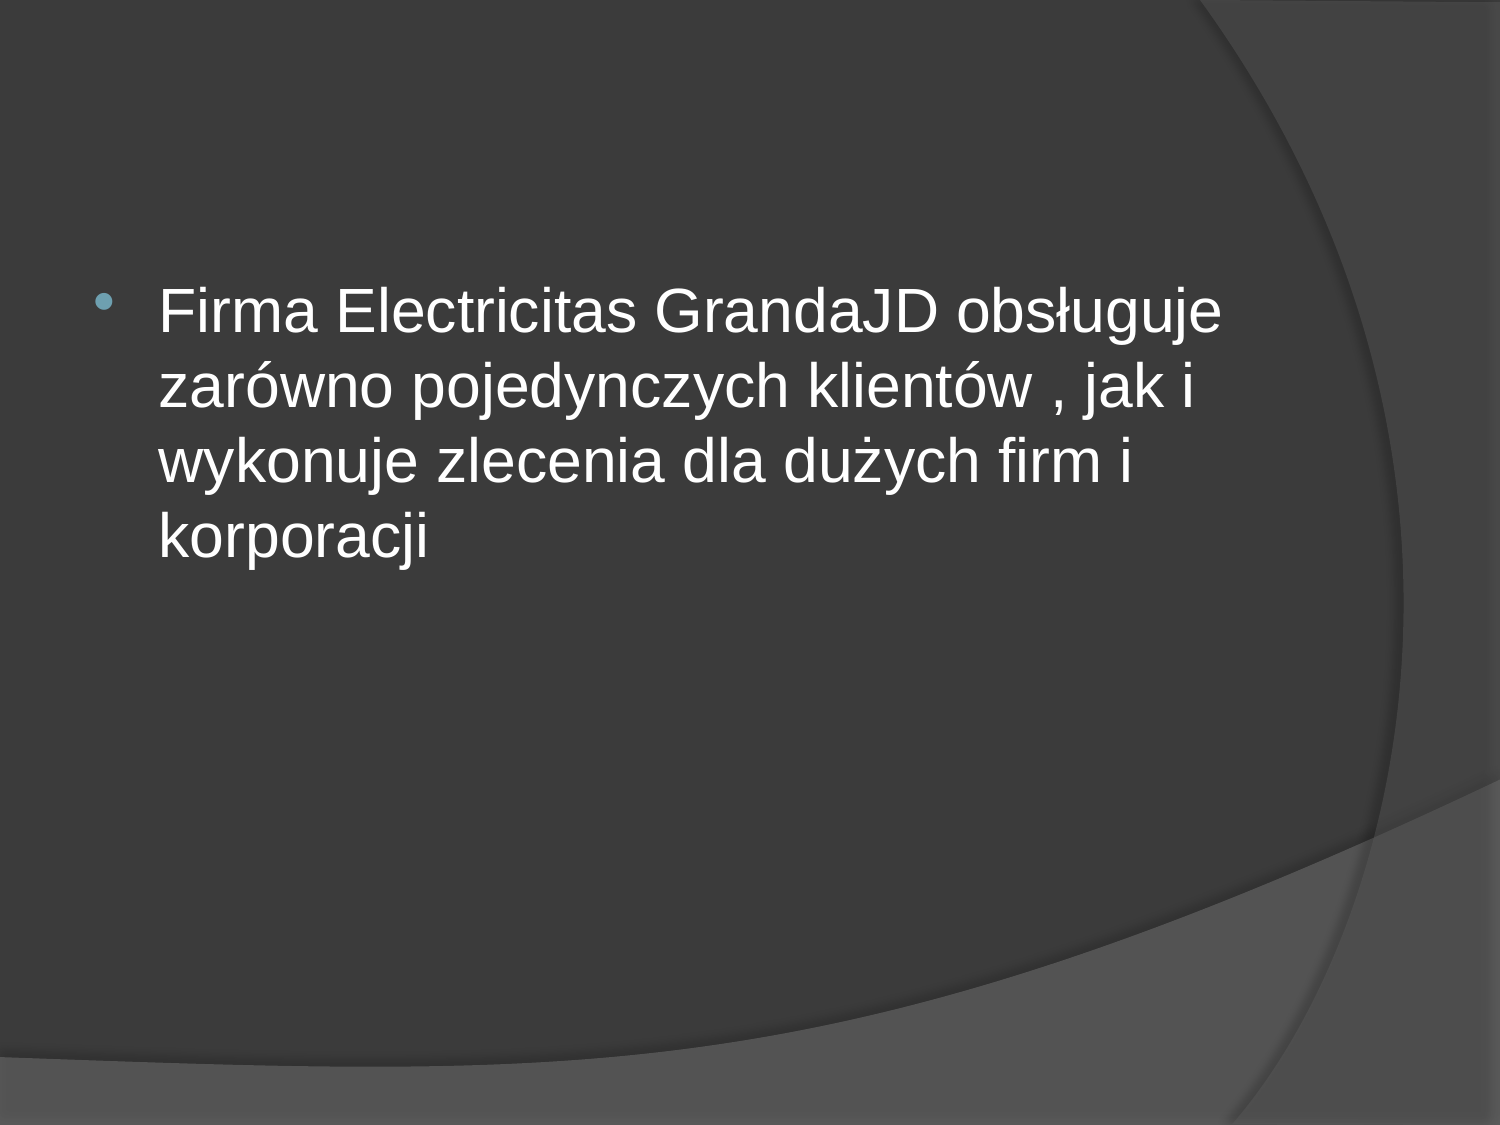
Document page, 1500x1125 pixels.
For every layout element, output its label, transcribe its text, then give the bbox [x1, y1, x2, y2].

list Firma Electricitas GrandaJD obsługuje zarówno pojedynczych klientów , jak i wykonuje zlecenia dla dużych firm i korporacji [75, 262, 1300, 1005]
